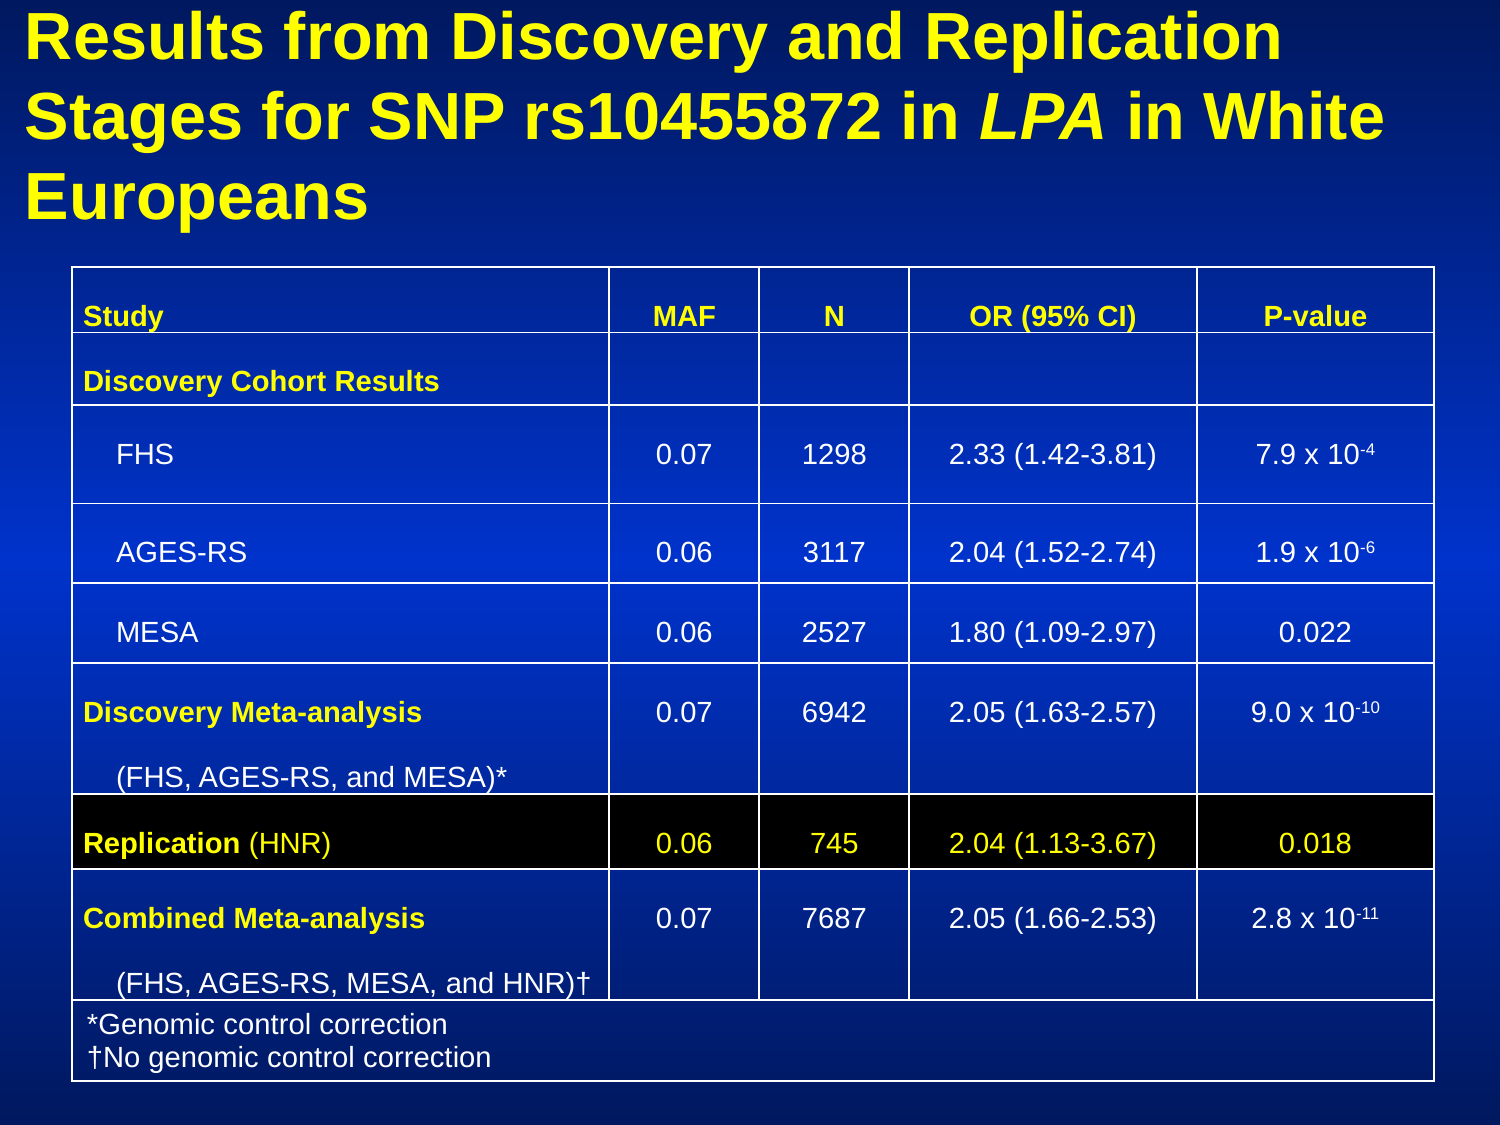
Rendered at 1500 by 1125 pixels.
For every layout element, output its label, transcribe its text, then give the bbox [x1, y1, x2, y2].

table_cell 2.05 (1.66-2.53) [910, 870, 1196, 999]
table_cell 0.07 [610, 664, 758, 793]
table_cell 0.06 [610, 795, 758, 868]
table_cell 2.05 (1.63-2.57) [910, 664, 1196, 793]
table_cell Replication (HNR) [73, 795, 608, 868]
table_cell [910, 333, 1196, 404]
table_cell 6942 [760, 664, 908, 793]
title Results from Discovery and Replication Stages for SNP rs10455872 in LPA in White Europeans [24, 45, 1500, 233]
table_cell 9.0 x 10-10 [1198, 664, 1433, 793]
table_cell 2.33 (1.42-3.81) [910, 406, 1196, 503]
table_cell 7687 [760, 870, 908, 999]
table_cell 0.07 [610, 870, 758, 999]
table_cell [610, 333, 758, 404]
table_cell AGES-RS [73, 504, 608, 582]
table_cell 2.04 (1.52-2.74) [910, 504, 1196, 582]
table_cell FHS [73, 406, 608, 503]
table_header P-value [1198, 268, 1433, 332]
table_cell 0.018 [1198, 795, 1433, 868]
table_cell Discovery Meta-analysis (FHS, AGES-RS, and MESA)* [73, 664, 608, 793]
table_header N [760, 268, 908, 332]
table_header Study [73, 268, 608, 332]
table_cell [760, 333, 908, 404]
table_cell MESA [73, 584, 608, 662]
table_cell 1298 [760, 406, 908, 503]
table_cell 2527 [760, 584, 908, 662]
table_cell 7.9 x 10-4 [1198, 406, 1433, 503]
table_cell 1.80 (1.09-2.97) [910, 584, 1196, 662]
table_cell 1.9 x 10-6 [1198, 504, 1433, 582]
table_header OR (95% CI) [910, 268, 1196, 332]
table_cell Discovery Cohort Results [73, 333, 608, 404]
table_cell 3117 [760, 504, 908, 582]
table_cell *Genomic control correction †No genomic control correction [73, 1001, 1433, 1080]
table_cell 0.022 [1198, 584, 1433, 662]
table_cell 745 [760, 795, 908, 868]
table_cell [1198, 333, 1433, 404]
table_cell 2.8 x 10-11 [1198, 870, 1433, 999]
table_cell 0.07 [610, 406, 758, 503]
table_cell 0.06 [610, 584, 758, 662]
table_cell Combined Meta-analysis (FHS, AGES-RS, MESA, and HNR)† [73, 870, 608, 999]
table_cell 2.04 (1.13-3.67) [910, 795, 1196, 868]
table_cell 0.06 [610, 504, 758, 582]
table_header MAF [610, 268, 758, 332]
